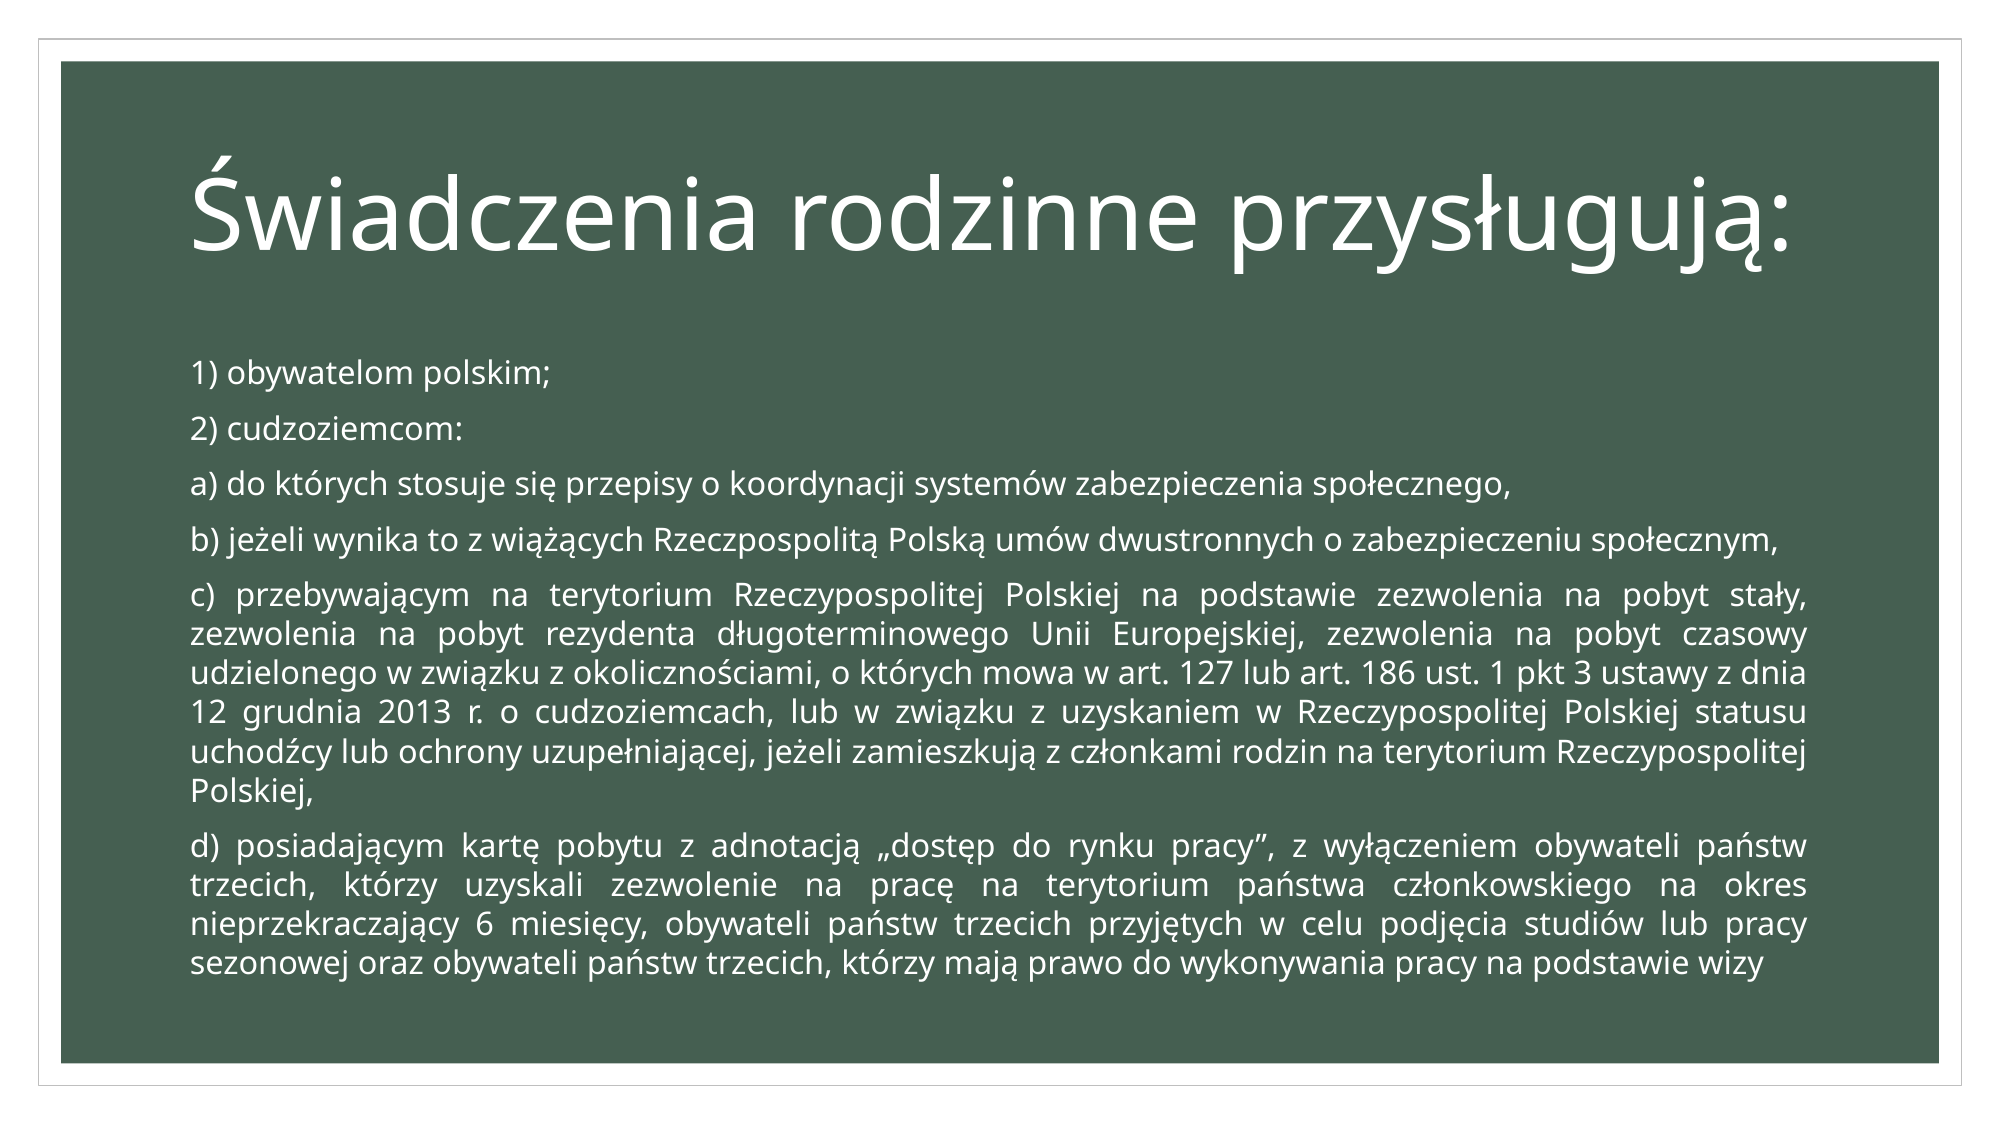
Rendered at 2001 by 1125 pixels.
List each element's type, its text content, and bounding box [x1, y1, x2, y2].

list 1) obywatelom polskim; 2) cudzoziemcom: a) do których stosuje się przepisy o koordynacji systemów zabezpieczenia społecznego, b) jeżeli wynika to z wiążących Rzeczpospolitą Polską umów dwustronnych o zabezpieczeniu społecznym, c) przebywającym na terytorium Rzeczypospolitej Polskiej na podstawie zezwolenia na pobyt stały, zezwolenia na pobyt rezydenta długoterminowego Unii Europejskiej, zezwolenia na pobyt czasowy udzielonego w związku z okolicznościami, o których mowa w art. 127 lub art. 186 ust. 1 pkt 3 ustawy z dnia 12 grudnia 2013 r. o cudzoziemcach, lub w związku z uzyskaniem w Rzeczypospolitej Polskiej statusu uchodźcy lub ochrony uzupełniającej, jeżeli zamieszkują z członkami rodzin na terytorium Rzeczypospolitej Polskiej, d) posiadającym kartę pobytu z adnotacją „dostęp do rynku pracy”, z wyłączeniem obywateli państw trzecich, którzy uzyskali zezwolenie na pracę na terytorium państwa członkowskiego na okres nieprzekraczający 6 miesięcy, obywateli państw trzecich przyjętych w celu podjęcia studiów lub pracy sezonowej oraz obywateli państw trzecich, którzy mają prawo do wykonywania pracy na podstawie wizy [174, 345, 1825, 990]
title Świadczenia rodzinne przysługują: [174, 105, 1825, 331]
